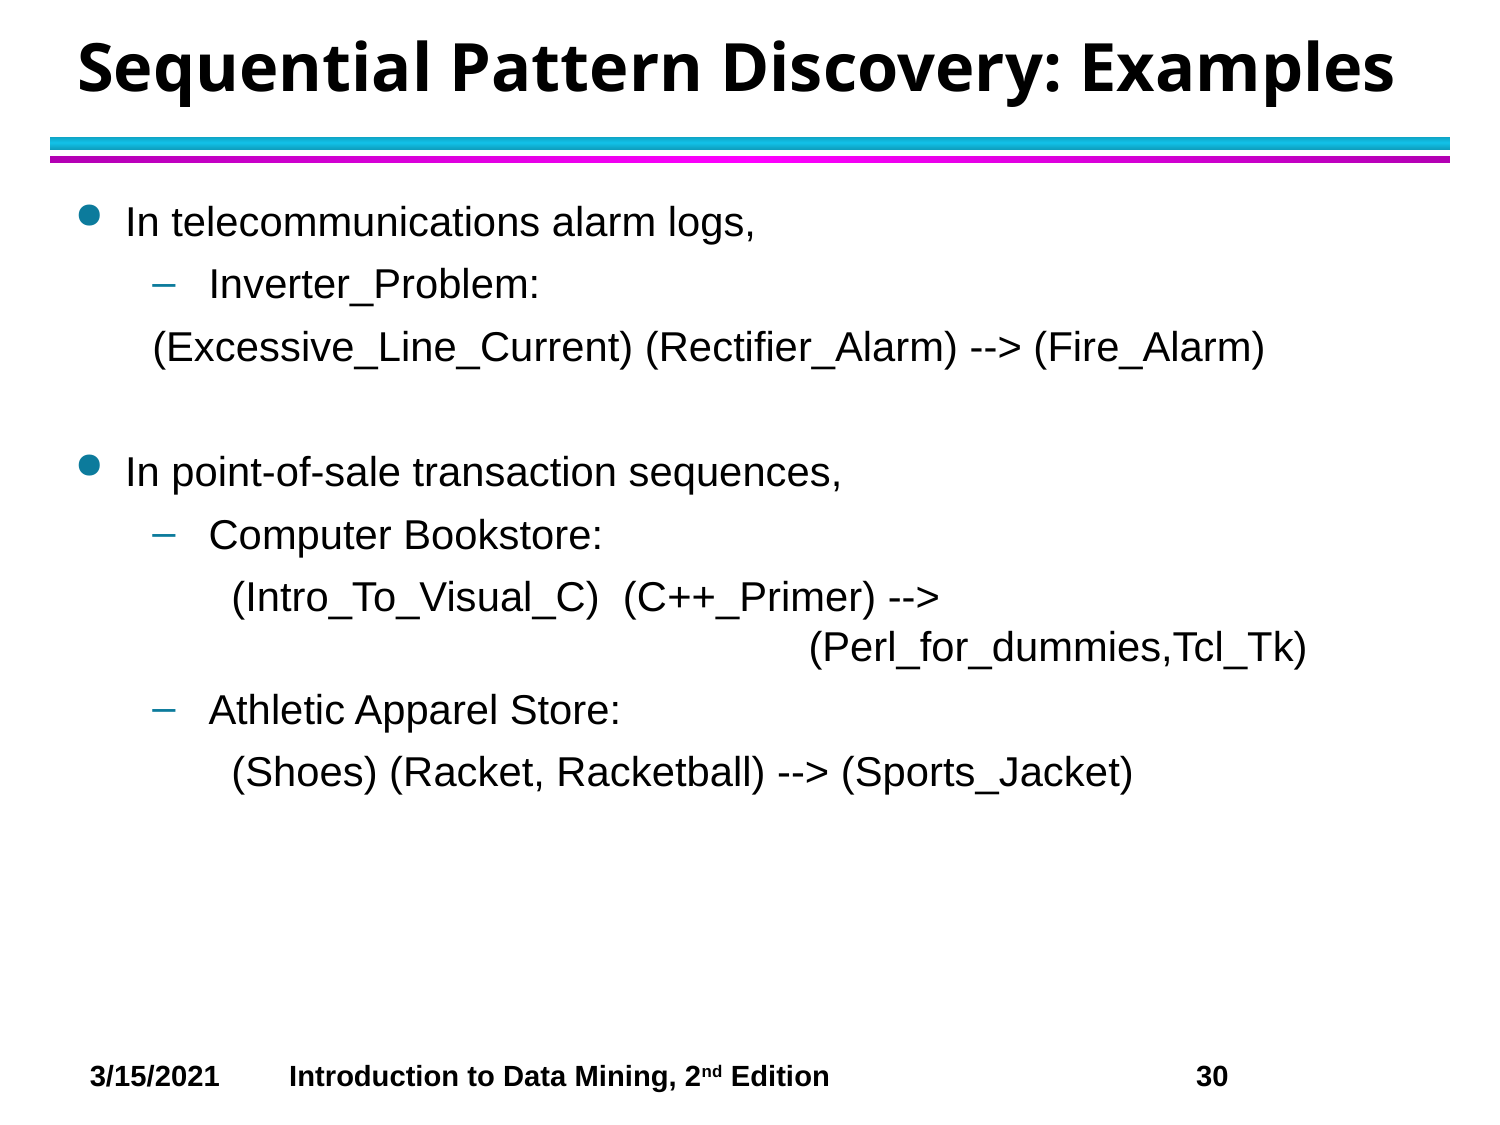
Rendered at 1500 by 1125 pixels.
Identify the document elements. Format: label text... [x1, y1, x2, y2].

list In telecommunications alarm logs, Inverter_Problem: (Excessive_Line_Current) (Rectifier_Alarm) --> (Fire_Alarm) In point-of-sale transaction sequences, Computer Bookstore: (Intro_To_Visual_C) (C++_Primer) --> (Perl_for_dummies,Tcl_Tk) Athletic Apparel Store: (Shoes) (Racket, Racketball) --> (Sports_Jacket) [62, 187, 1413, 891]
title Sequential Pattern Discovery: Examples [62, 24, 1463, 113]
